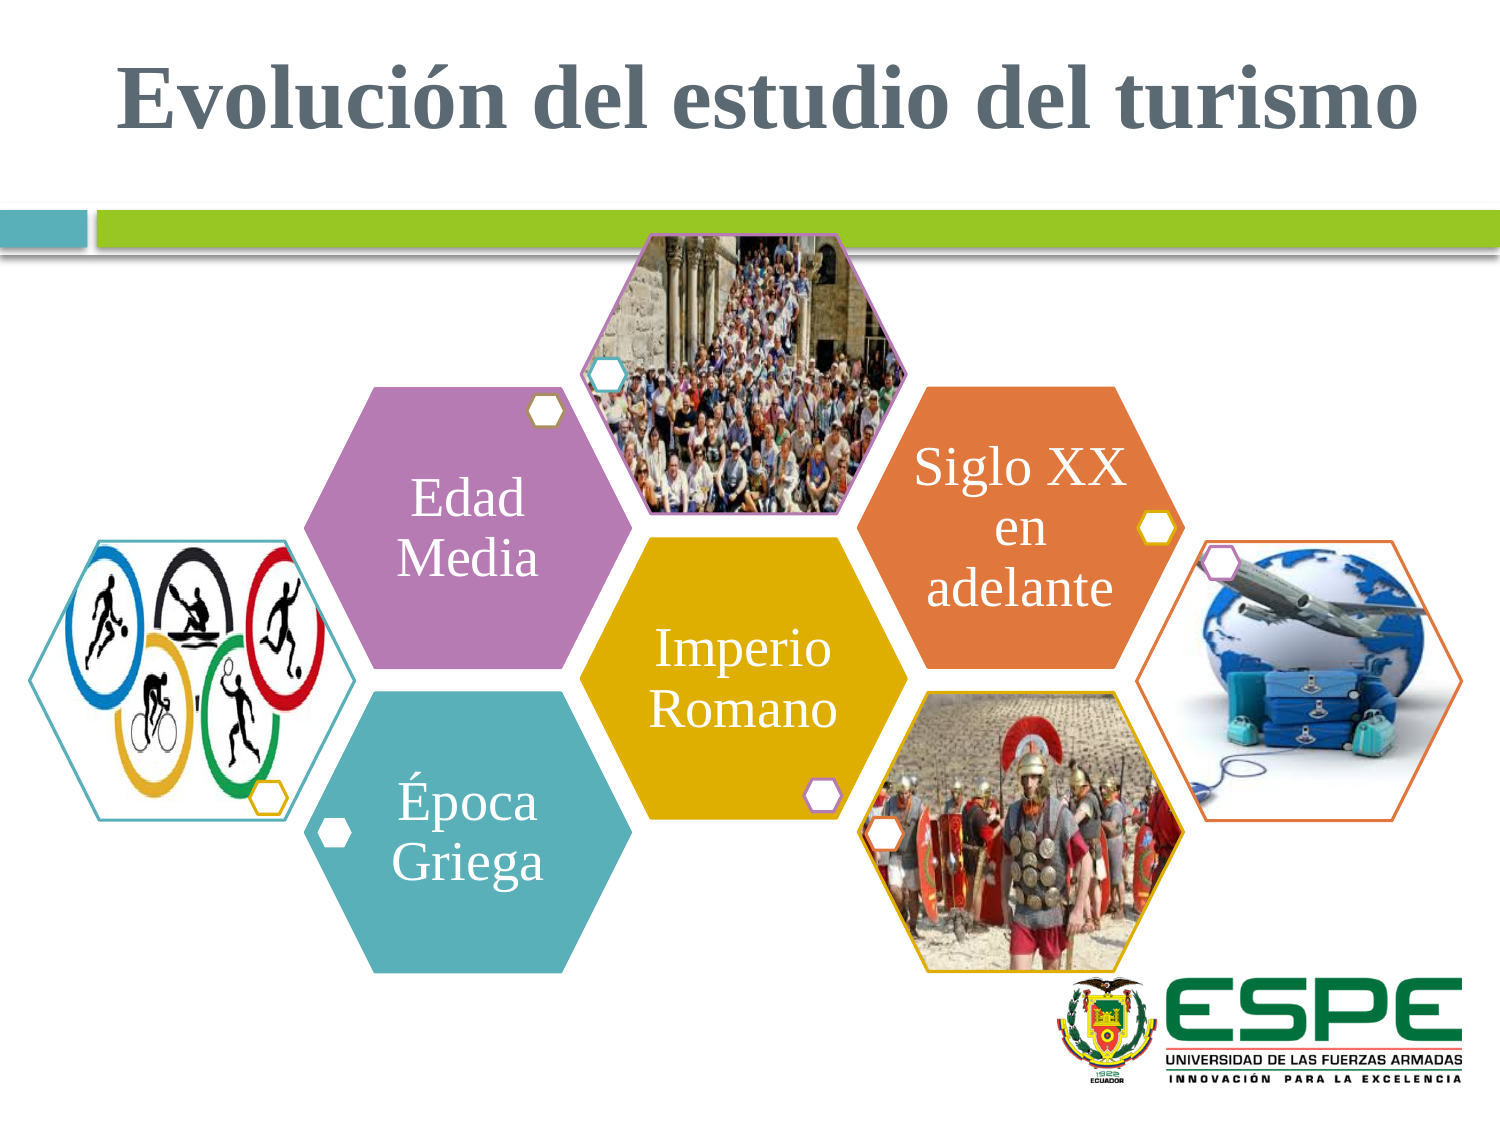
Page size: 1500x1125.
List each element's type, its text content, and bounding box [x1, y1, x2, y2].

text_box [29, 228, 1462, 978]
picture [1056, 978, 1462, 1083]
title Evolución del estudio del turismo [100, 10, 1438, 173]
